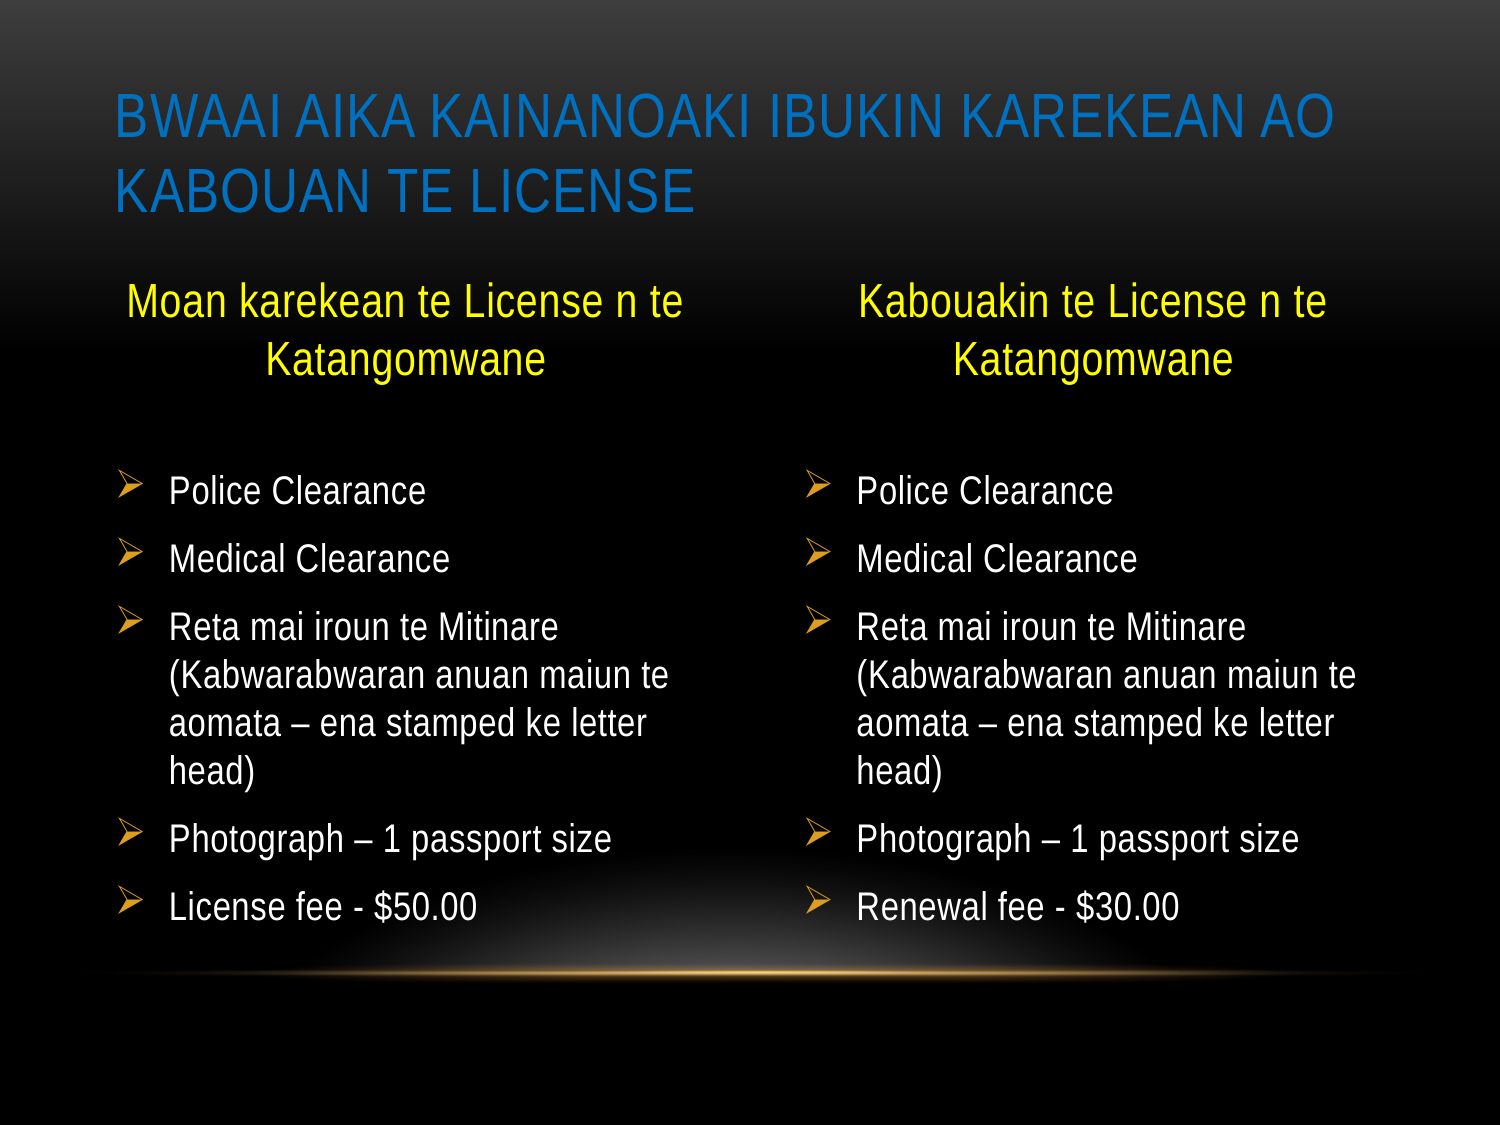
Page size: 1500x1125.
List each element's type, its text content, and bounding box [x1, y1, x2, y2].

list Moan karekean te License n te Katangomwane Police Clearance Medical Clearance Reta mai iroun te Mitinare (Kabwarabwaran anuan maiun te aomata – ena stamped ke letter head) Photograph – 1 passport size License fee - $50.00 [99, 262, 713, 938]
list Kabouakin te License n te Katangomwane Police Clearance Medical Clearance Reta mai iroun te Mitinare (Kabwarabwaran anuan maiun te aomata – ena stamped ke letter head) Photograph – 1 passport size Renewal fee - $30.00 [787, 262, 1400, 938]
title Bwaai aika kainanoaki ibukin karekean ao kabouan te license [99, 45, 1400, 233]
picture [0, 0, 1500, 1125]
